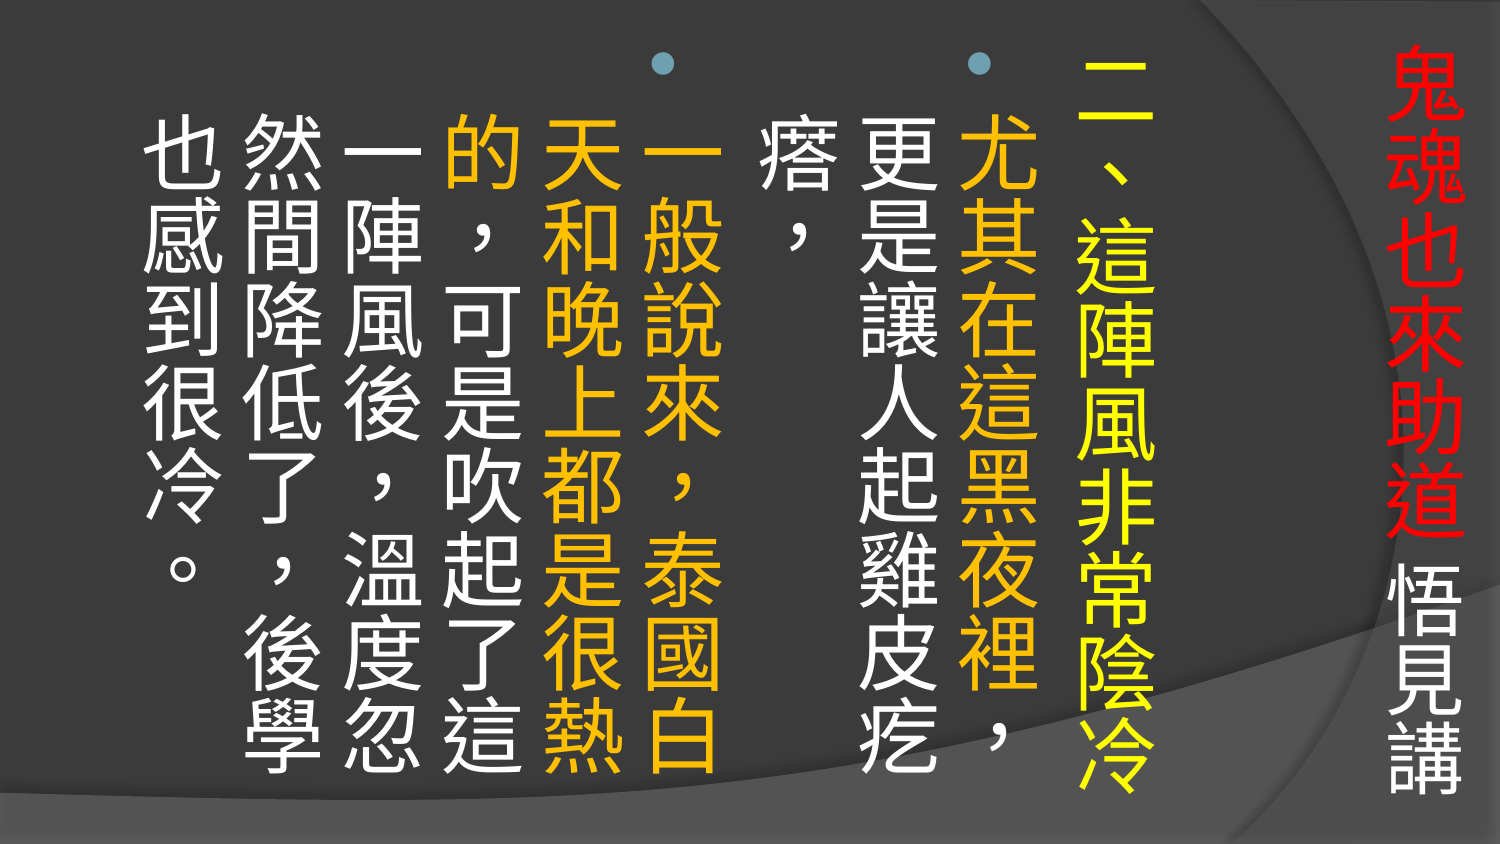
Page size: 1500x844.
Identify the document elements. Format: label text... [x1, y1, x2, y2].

list 二、這陣風非常陰冷 尤其在這黑夜裡，更是讓人起雞皮疙瘩， 一般說來，泰國白天和晚上都是很熱的，可是吹起了這一陣風後，溫度忽然間降低了，後學也感到很冷。 [29, 27, 1365, 820]
title 鬼魂也來助道 悟見講 [1364, 21, 1483, 820]
